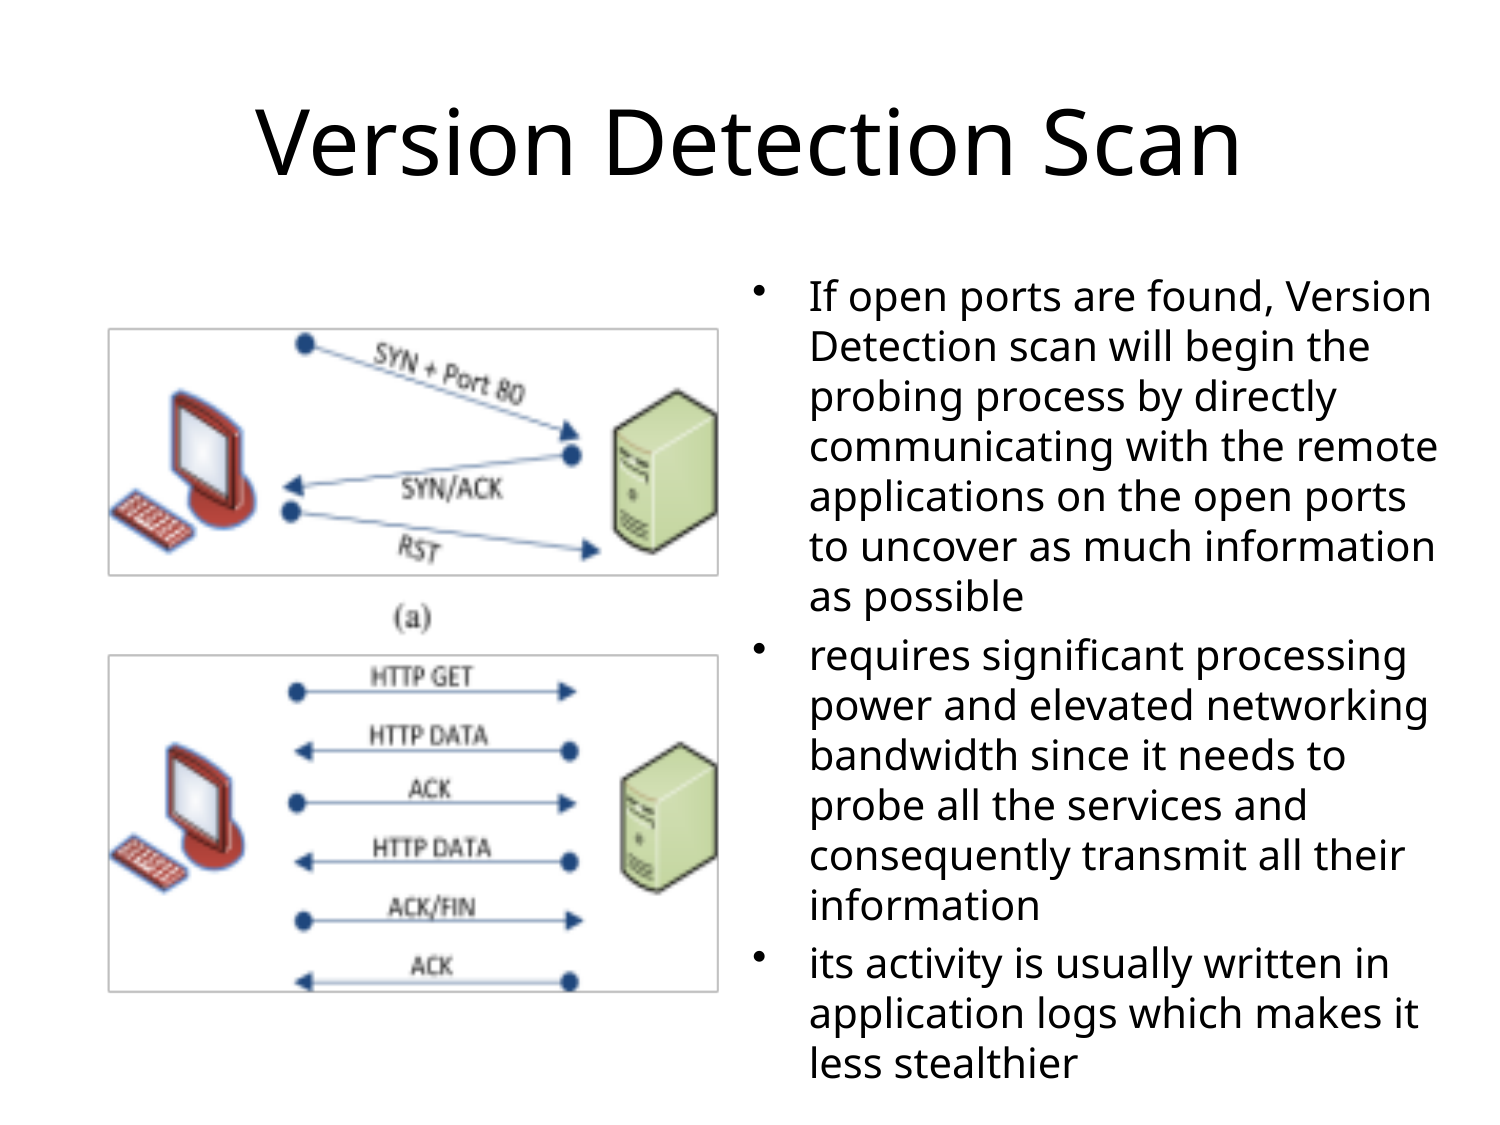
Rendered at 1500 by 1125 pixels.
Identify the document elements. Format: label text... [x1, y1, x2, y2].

list If open ports are found, Version Detection scan will begin the probing process by directly communicating with the remote applications on the open ports to uncover as much information as possible requires significant processing power and elevated networking bandwidth since it needs to probe all the services and consequently transmit all their information its activity is usually written in application logs which makes it less stealthier [737, 262, 1463, 1005]
picture [74, 299, 757, 1001]
title Version Detection Scan [75, 45, 1425, 233]
